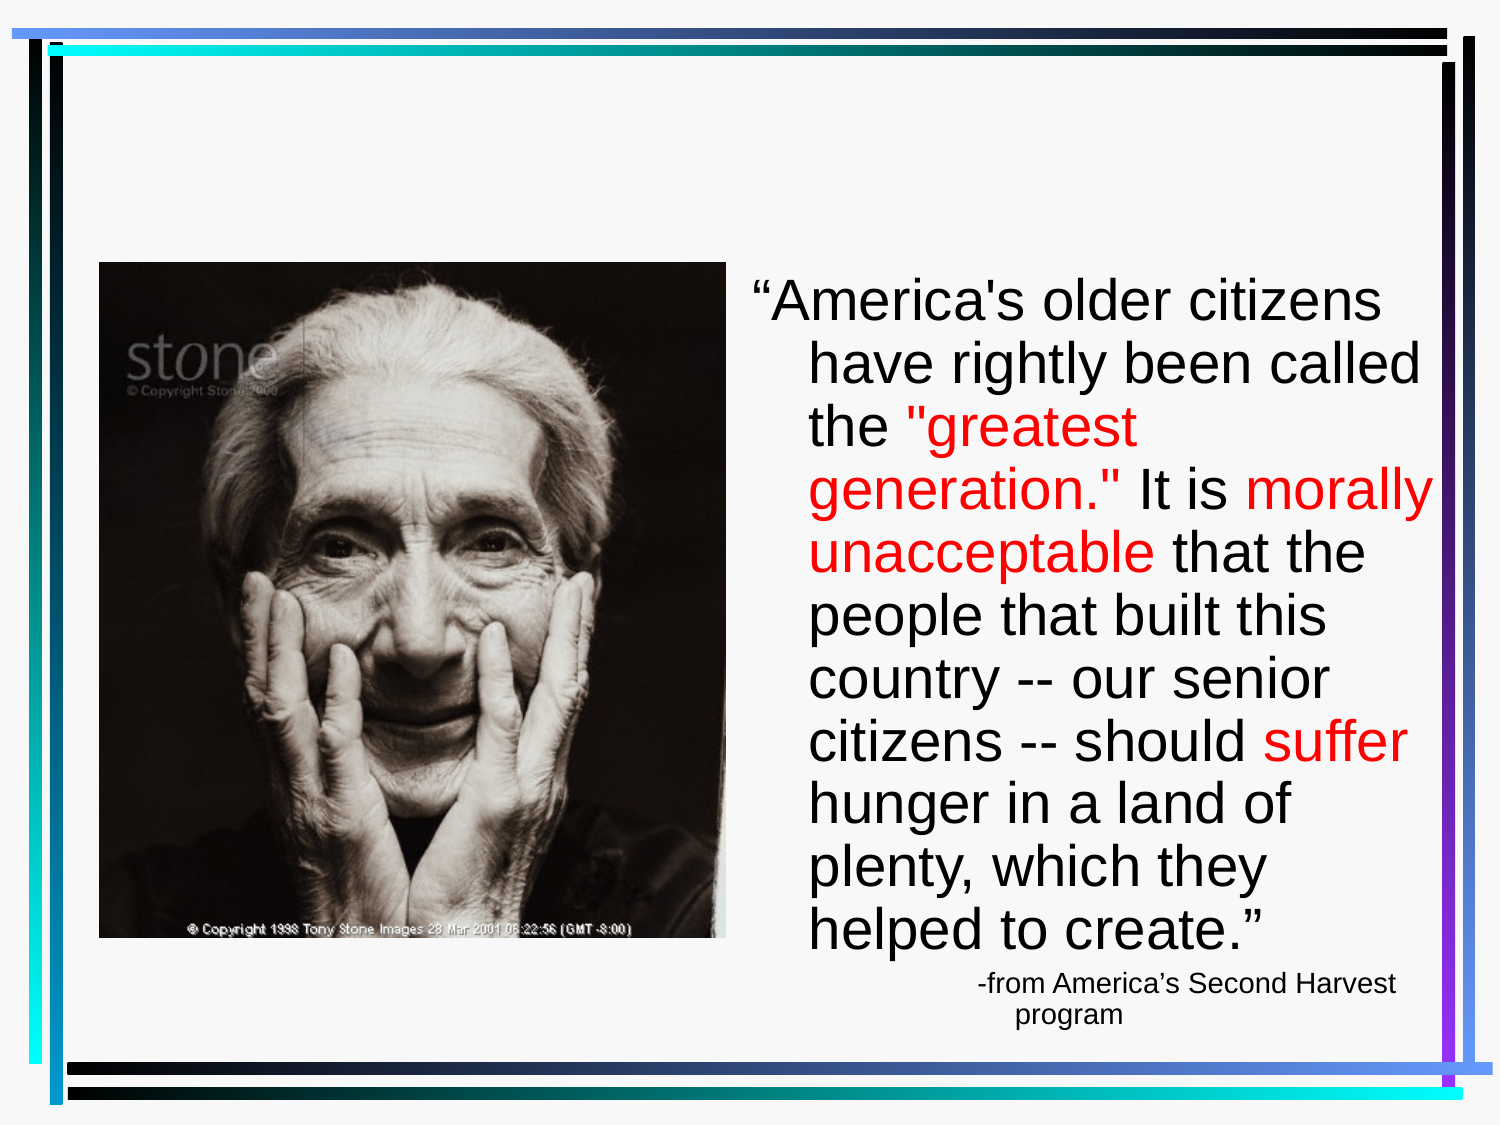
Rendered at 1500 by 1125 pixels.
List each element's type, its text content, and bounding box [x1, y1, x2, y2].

list “America's older citizens have rightly been called the "greatest generation." It is morally unacceptable that the people that built this country -- our senior citizens -- should suffer hunger in a land of plenty, which they helped to create.” -from America’s Second Harvest program [737, 262, 1450, 1000]
picture [99, 262, 726, 938]
